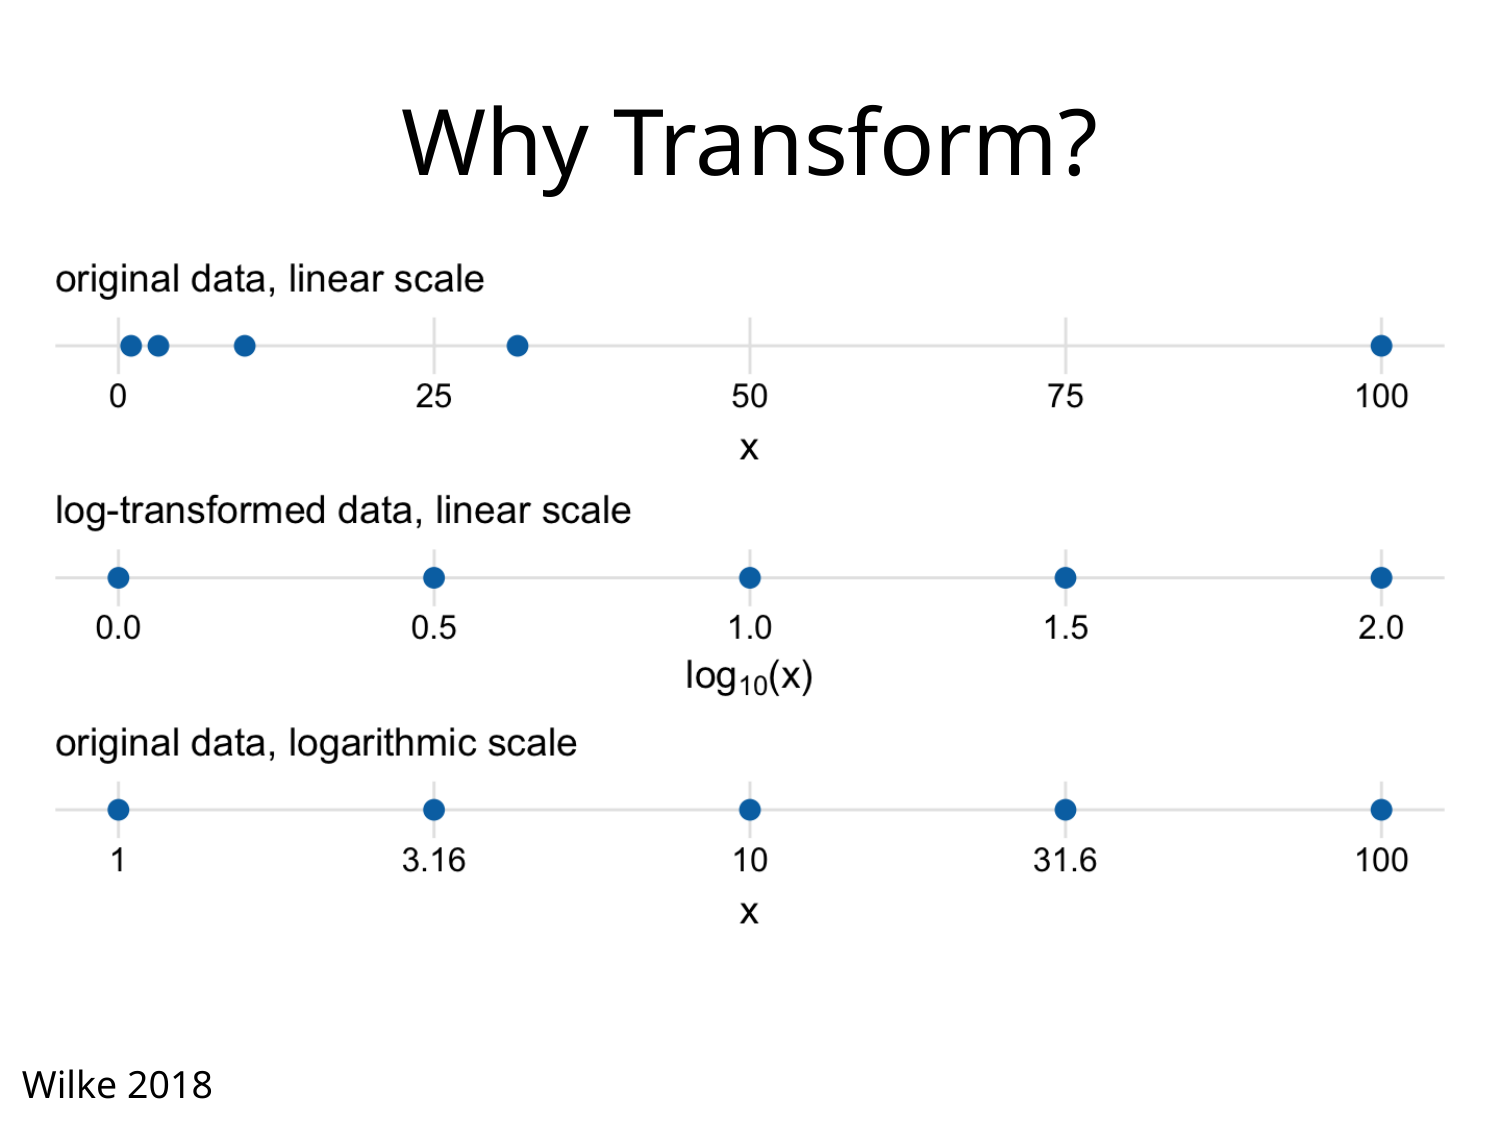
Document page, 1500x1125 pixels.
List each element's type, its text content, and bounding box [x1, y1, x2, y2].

title Why Transform? [75, 45, 1425, 233]
picture [0, 254, 1500, 934]
text_box Wilke 2018 [7, 1053, 229, 1114]
